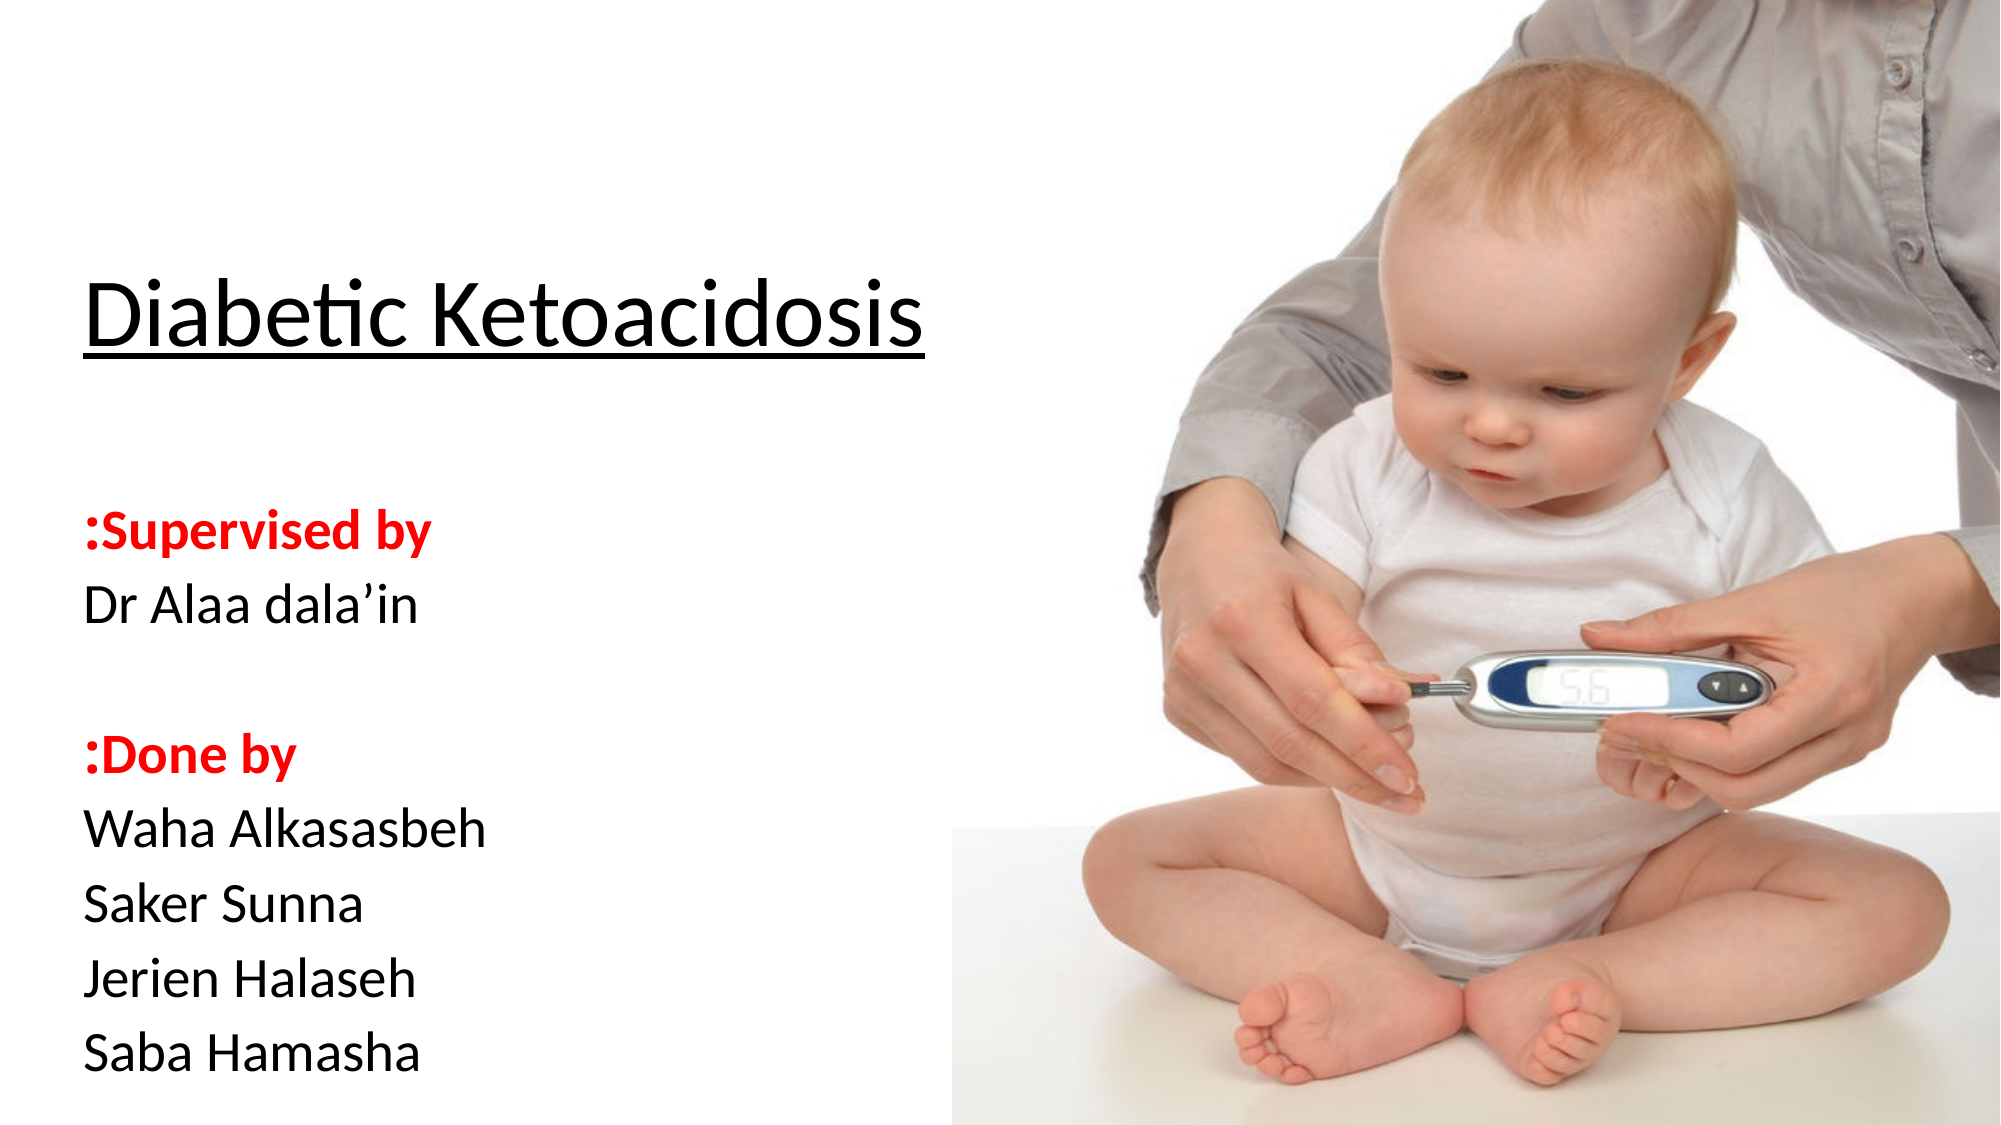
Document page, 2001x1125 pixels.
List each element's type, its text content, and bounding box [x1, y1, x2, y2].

picture [952, 0, 2000, 1125]
list Diabetic Ketoacidosis Supervised by: Dr Alaa dala’in Done by: Waha Alkasasbeh Saker Sunna Jerien Halaseh Saba Hamasha [68, 254, 952, 1093]
